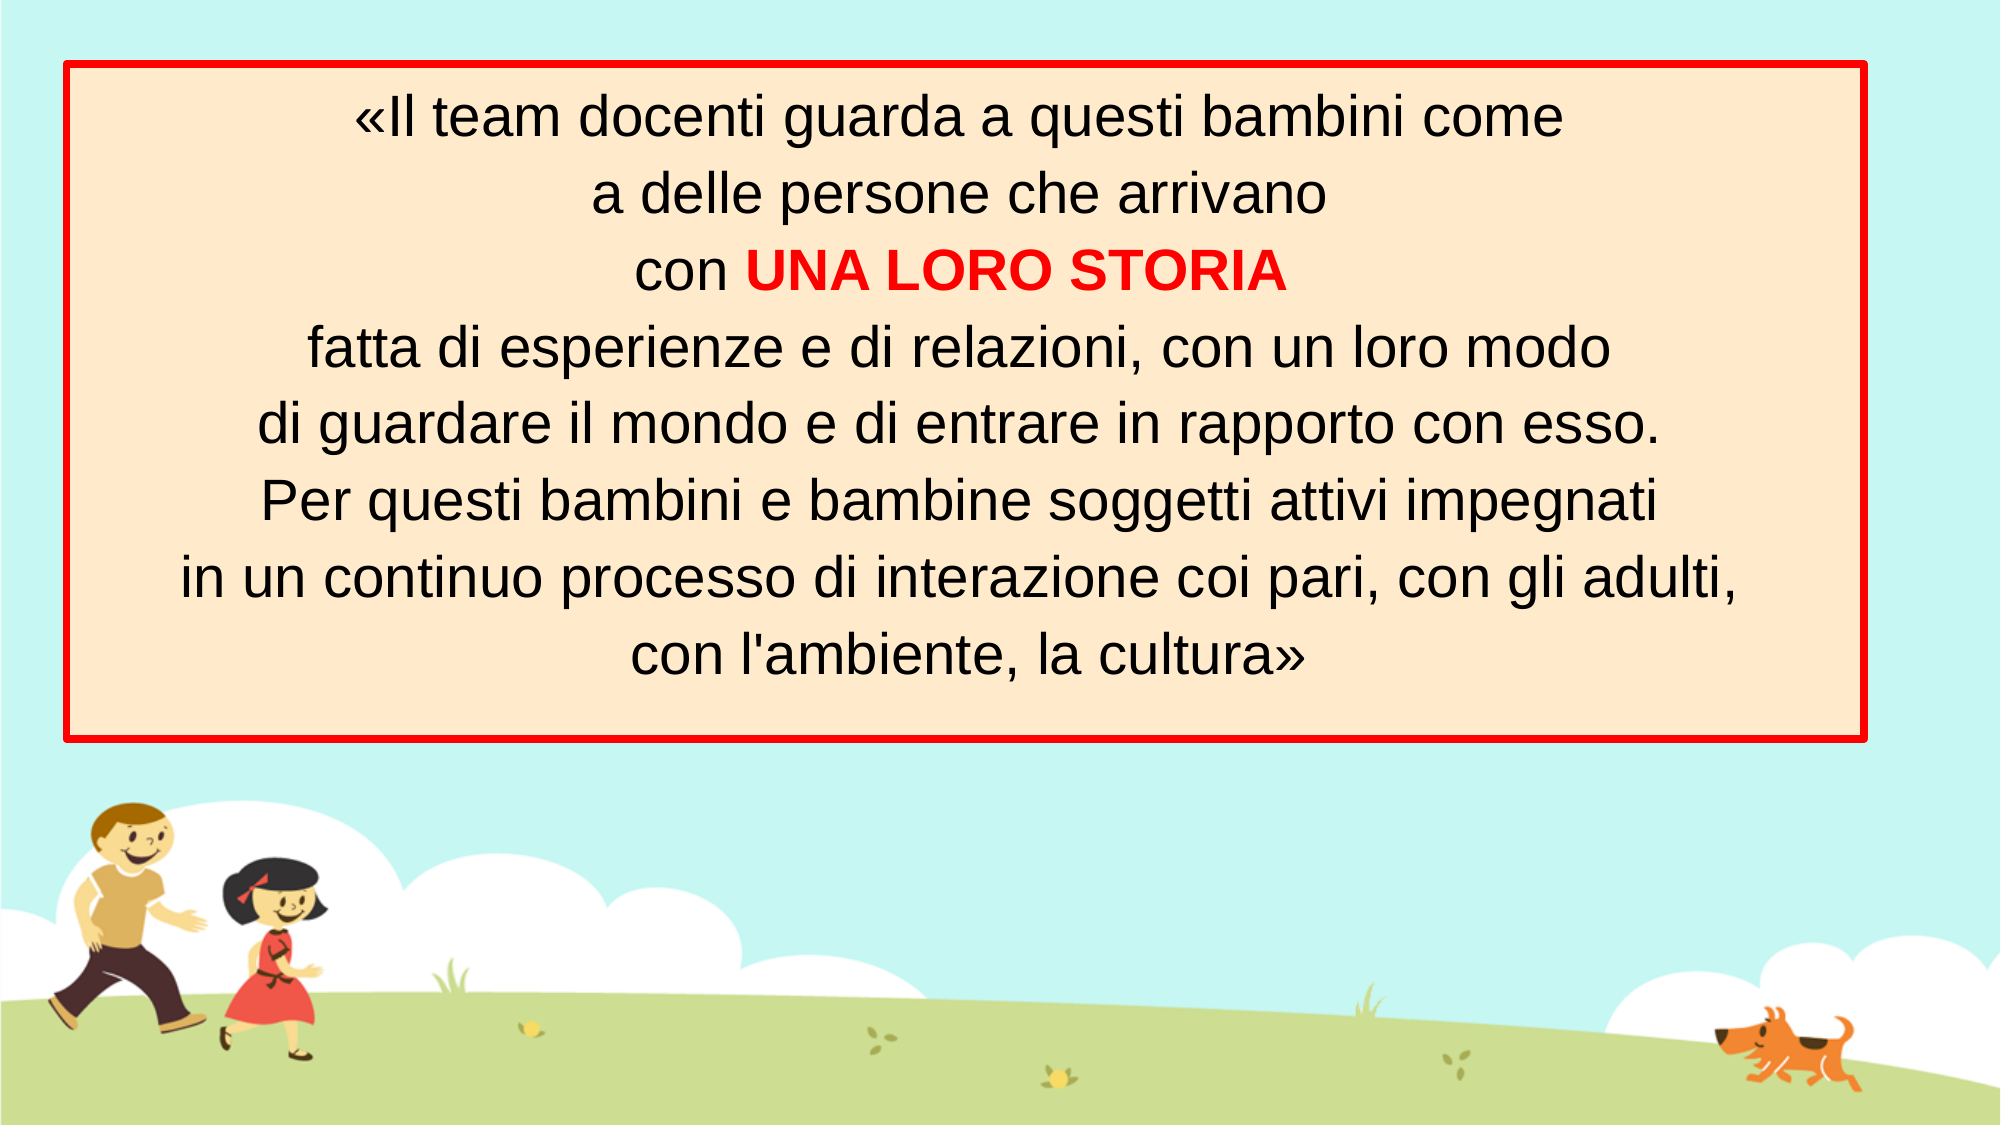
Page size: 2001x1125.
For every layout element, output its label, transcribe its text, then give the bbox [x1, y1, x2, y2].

picture [0, 0, 2001, 1125]
list «Il team docenti guarda a questi bambini come a delle persone che arrivano con UNA LORO STORIA fatta di esperienze e di relazioni, con un loro modo di guardare il mondo e di entrare in rapporto con esso. Per questi bambini e bambine soggetti attivi impegnati in un continuo processo di interazione coi pari, con gli adulti, con l'ambiente, la cultura» [66, 63, 1864, 739]
